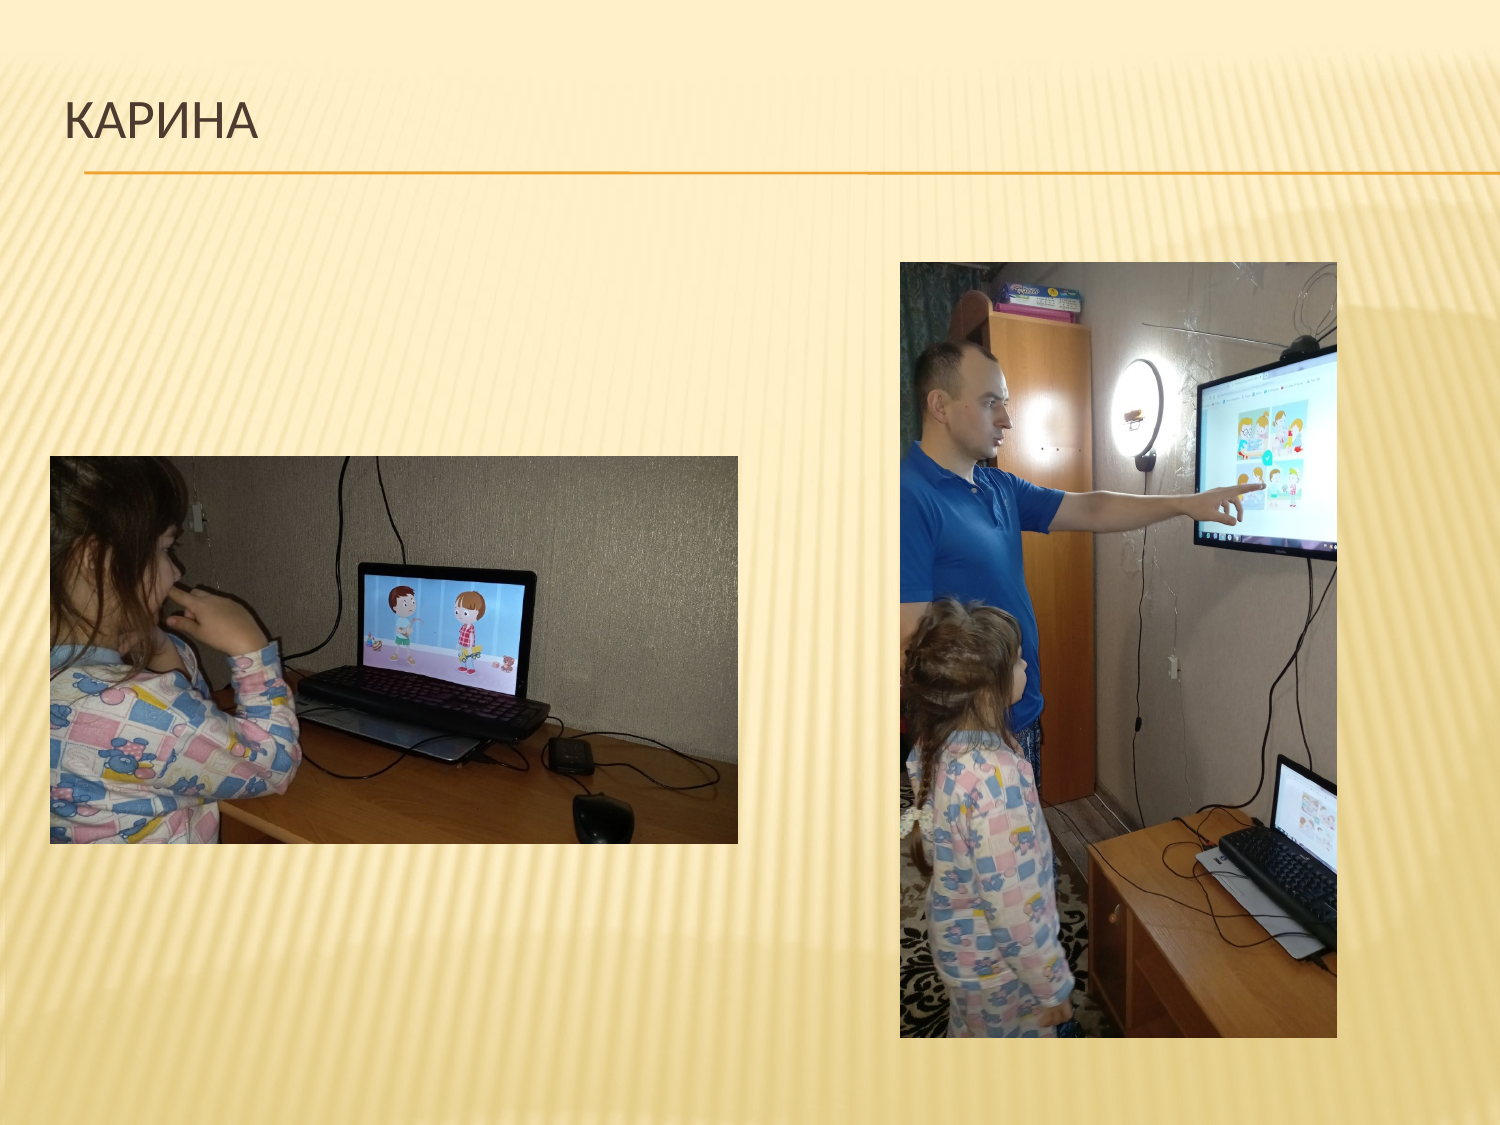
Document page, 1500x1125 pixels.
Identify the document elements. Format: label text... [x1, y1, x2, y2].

title Карина [49, 75, 1475, 213]
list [49, 456, 738, 844]
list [900, 262, 1337, 1038]
